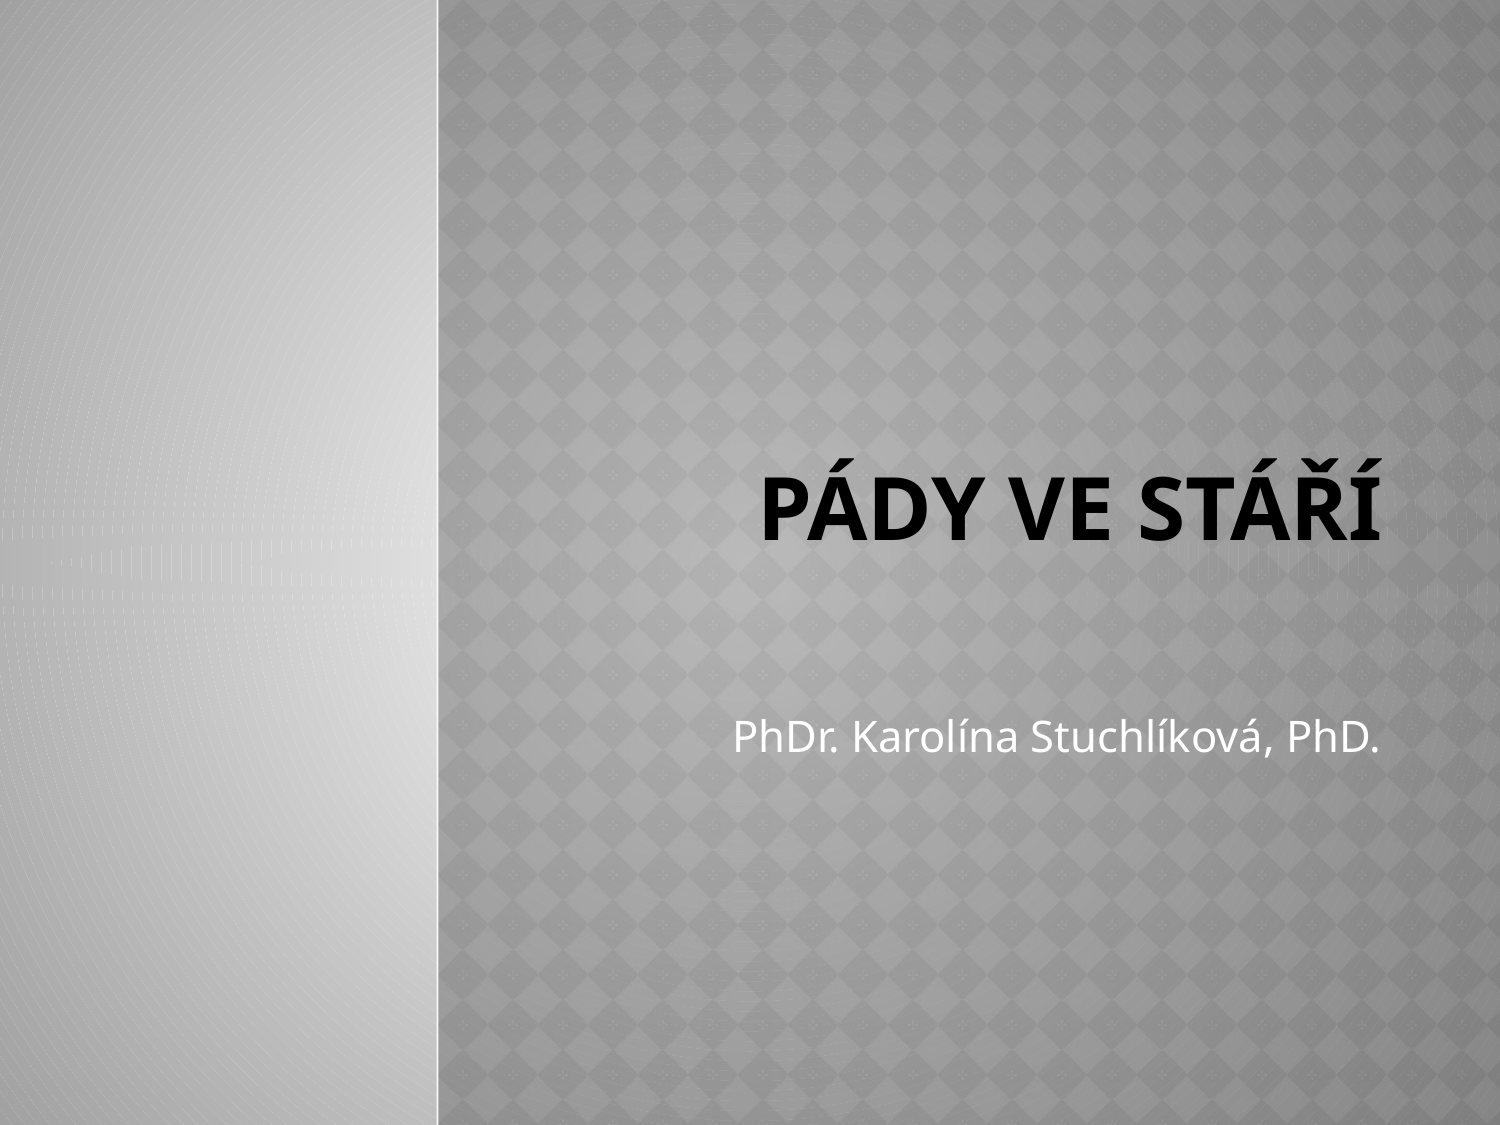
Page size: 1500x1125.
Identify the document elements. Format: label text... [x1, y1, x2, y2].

subtitle PhDr. Karolína Stuchlíková, PhD. [550, 580, 1390, 762]
title Pády ve stáří [552, 87, 1390, 558]
